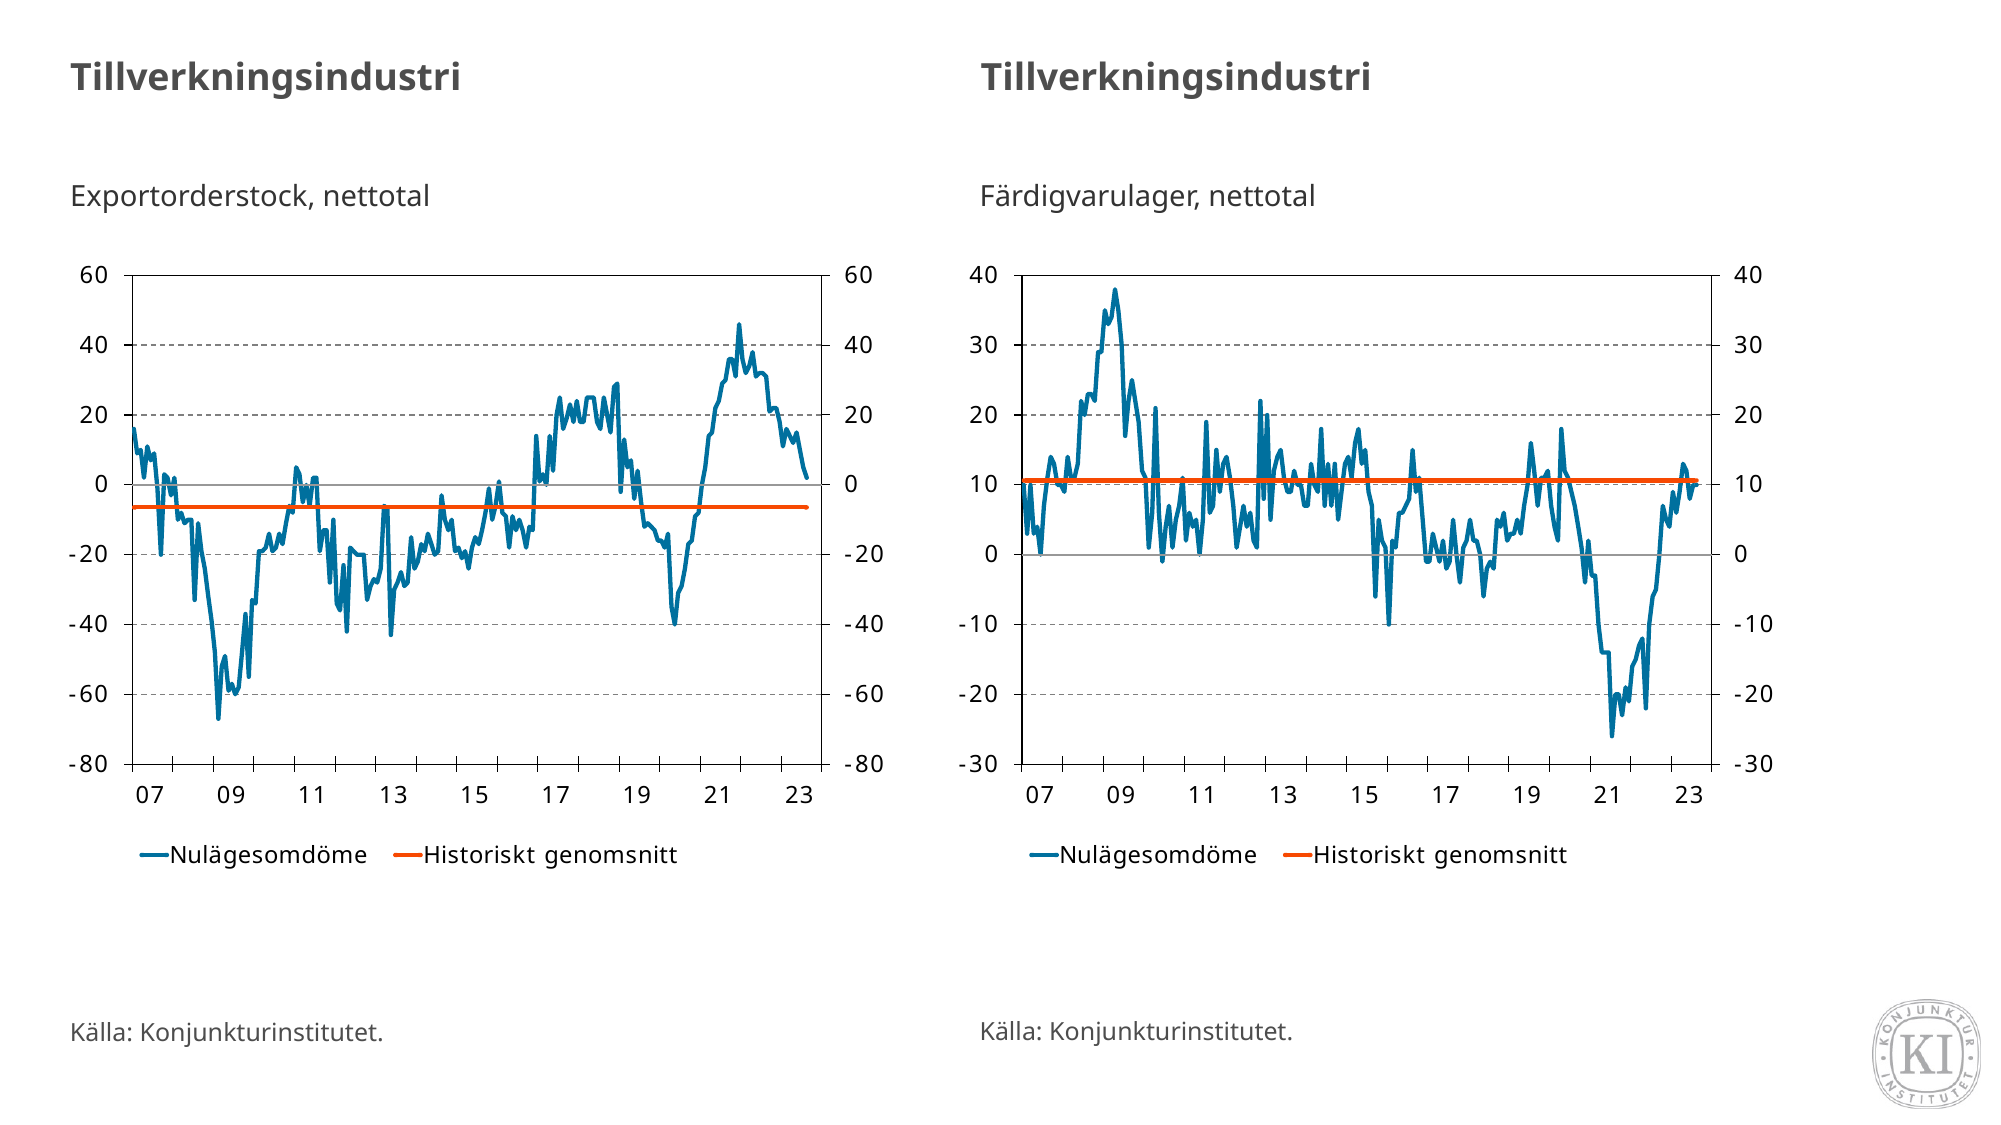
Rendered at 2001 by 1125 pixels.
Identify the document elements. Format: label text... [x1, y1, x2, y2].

subtitle Källa: Konjunkturinstitutet. [55, 1008, 938, 1106]
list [941, 249, 1829, 874]
picture [1872, 999, 1981, 1109]
list Exportorderstock, nettotal [55, 137, 938, 220]
list Färdigvarulager, nettotal [964, 137, 1848, 220]
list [51, 249, 939, 874]
list Källa: Konjunkturinstitutet. [964, 1008, 1848, 1106]
title Tillverkningsindustri [55, 45, 938, 128]
list Tillverkningsindustri [965, 45, 1849, 129]
